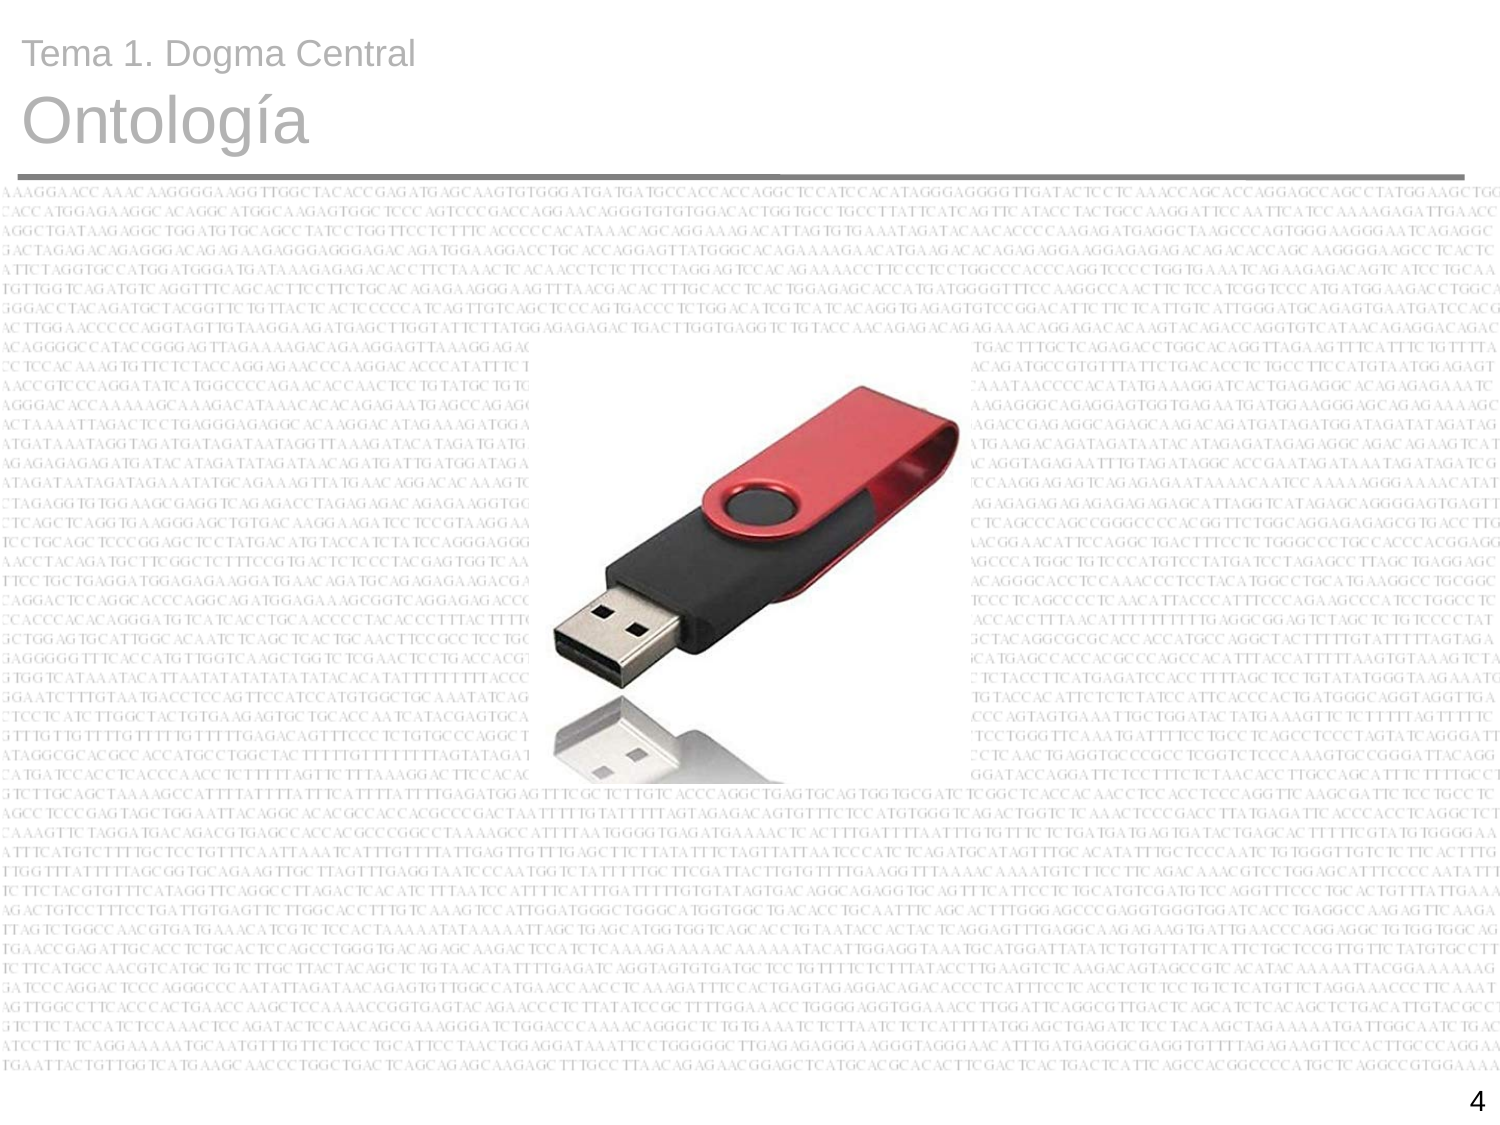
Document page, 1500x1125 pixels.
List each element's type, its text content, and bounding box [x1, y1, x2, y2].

picture [2, 185, 1500, 1075]
text_box Tema 1. Dogma Central Ontología [0, 0, 1500, 185]
